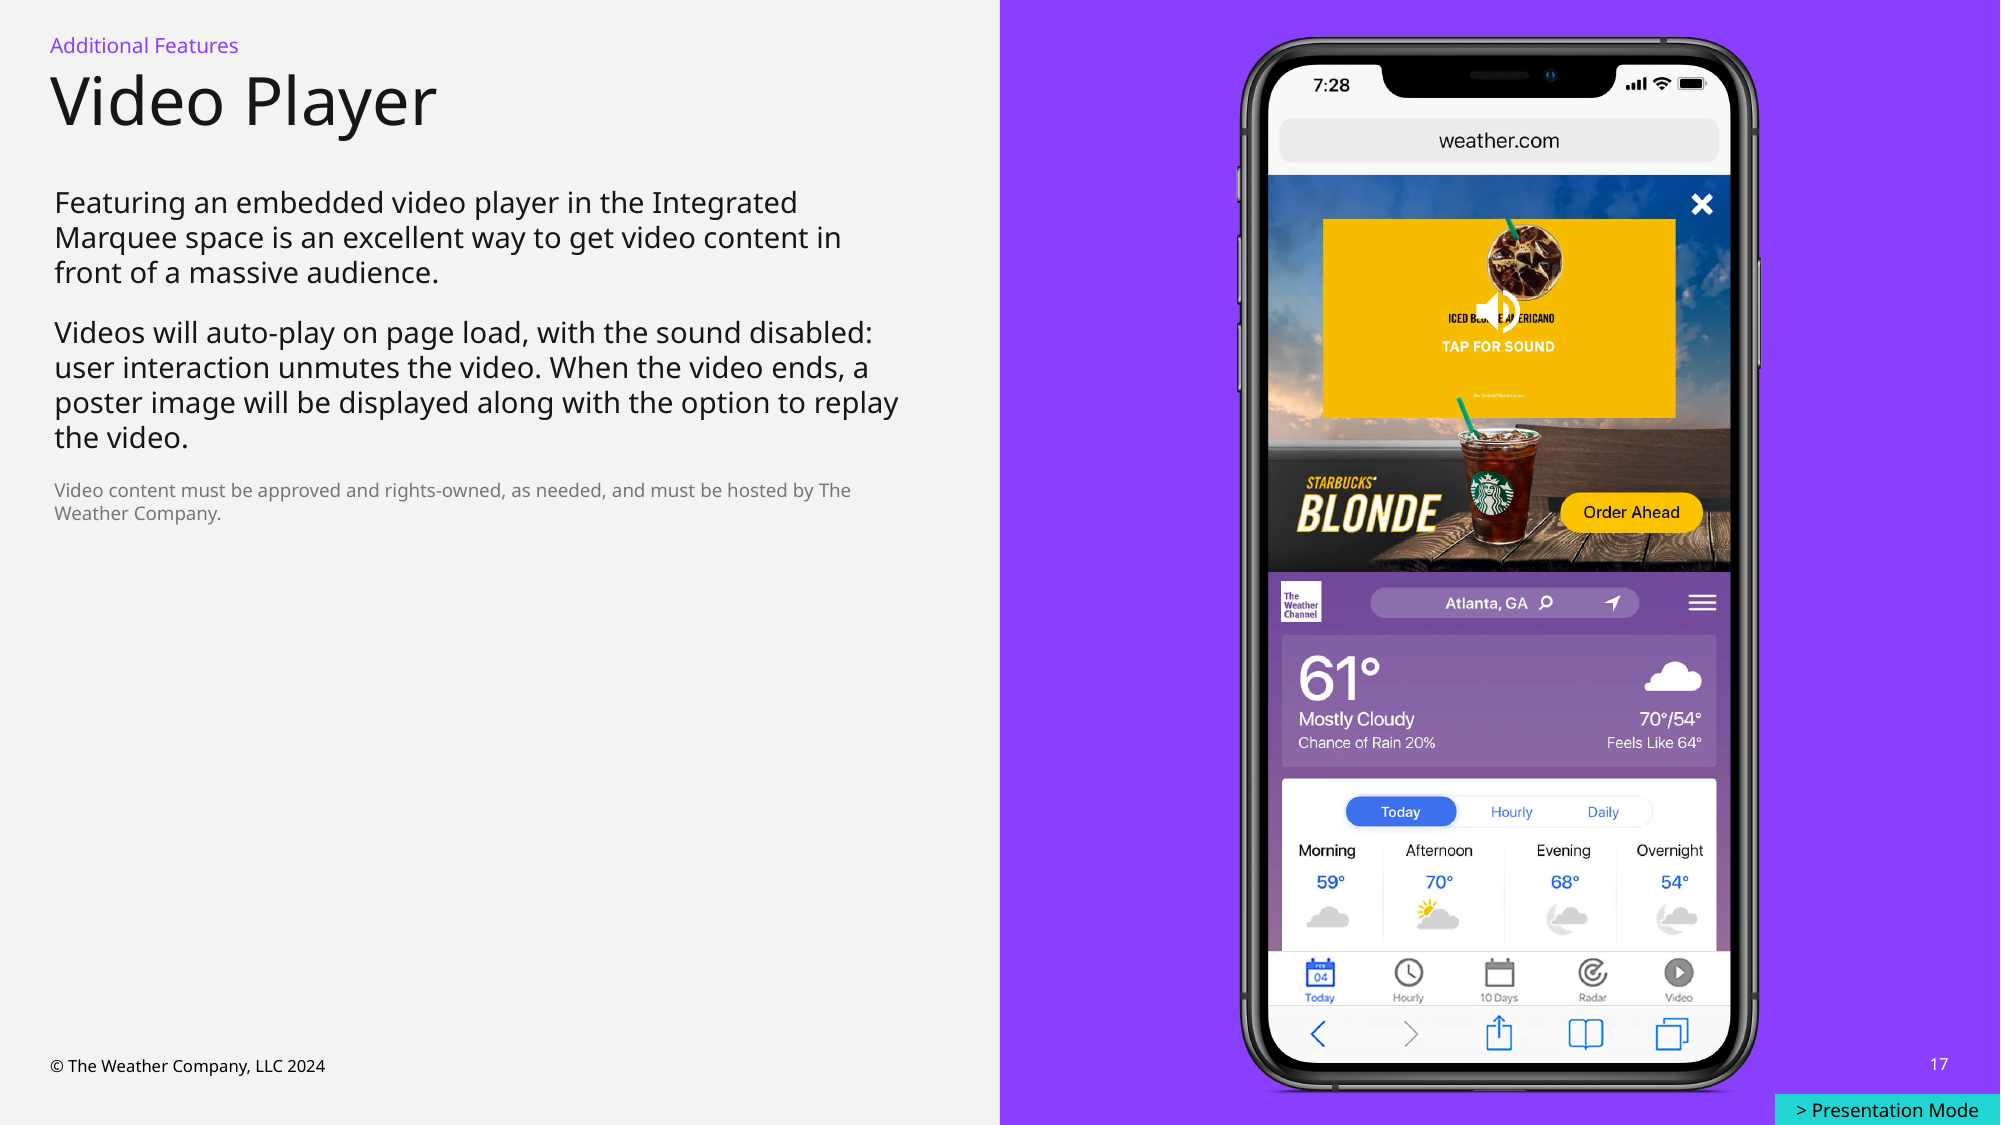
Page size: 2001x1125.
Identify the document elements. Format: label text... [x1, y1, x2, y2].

footer © The Weather Company, LLC 2024 [50, 1047, 473, 1084]
text_box [998, 0, 2000, 1125]
text_box Video Player [49, 67, 948, 173]
text_box Additional Features [49, 33, 725, 83]
text_box 17 [1897, 1047, 1949, 1084]
text_box Featuring an embedded video player in the Integrated Marquee space is an excellent way to get video content in front of a massive audience. Videos will auto-play on page load, with the sound disabled: user interaction unmutes the video. When the video ends, a poster image will be displayed along with the option to replay the video. Video content must be approved and rights-owned, as needed, and must be hosted by The Weather Company. [54, 184, 915, 757]
picture [1231, 31, 1768, 1096]
text_box > Presentation Mode [1773, 1092, 2000, 1125]
